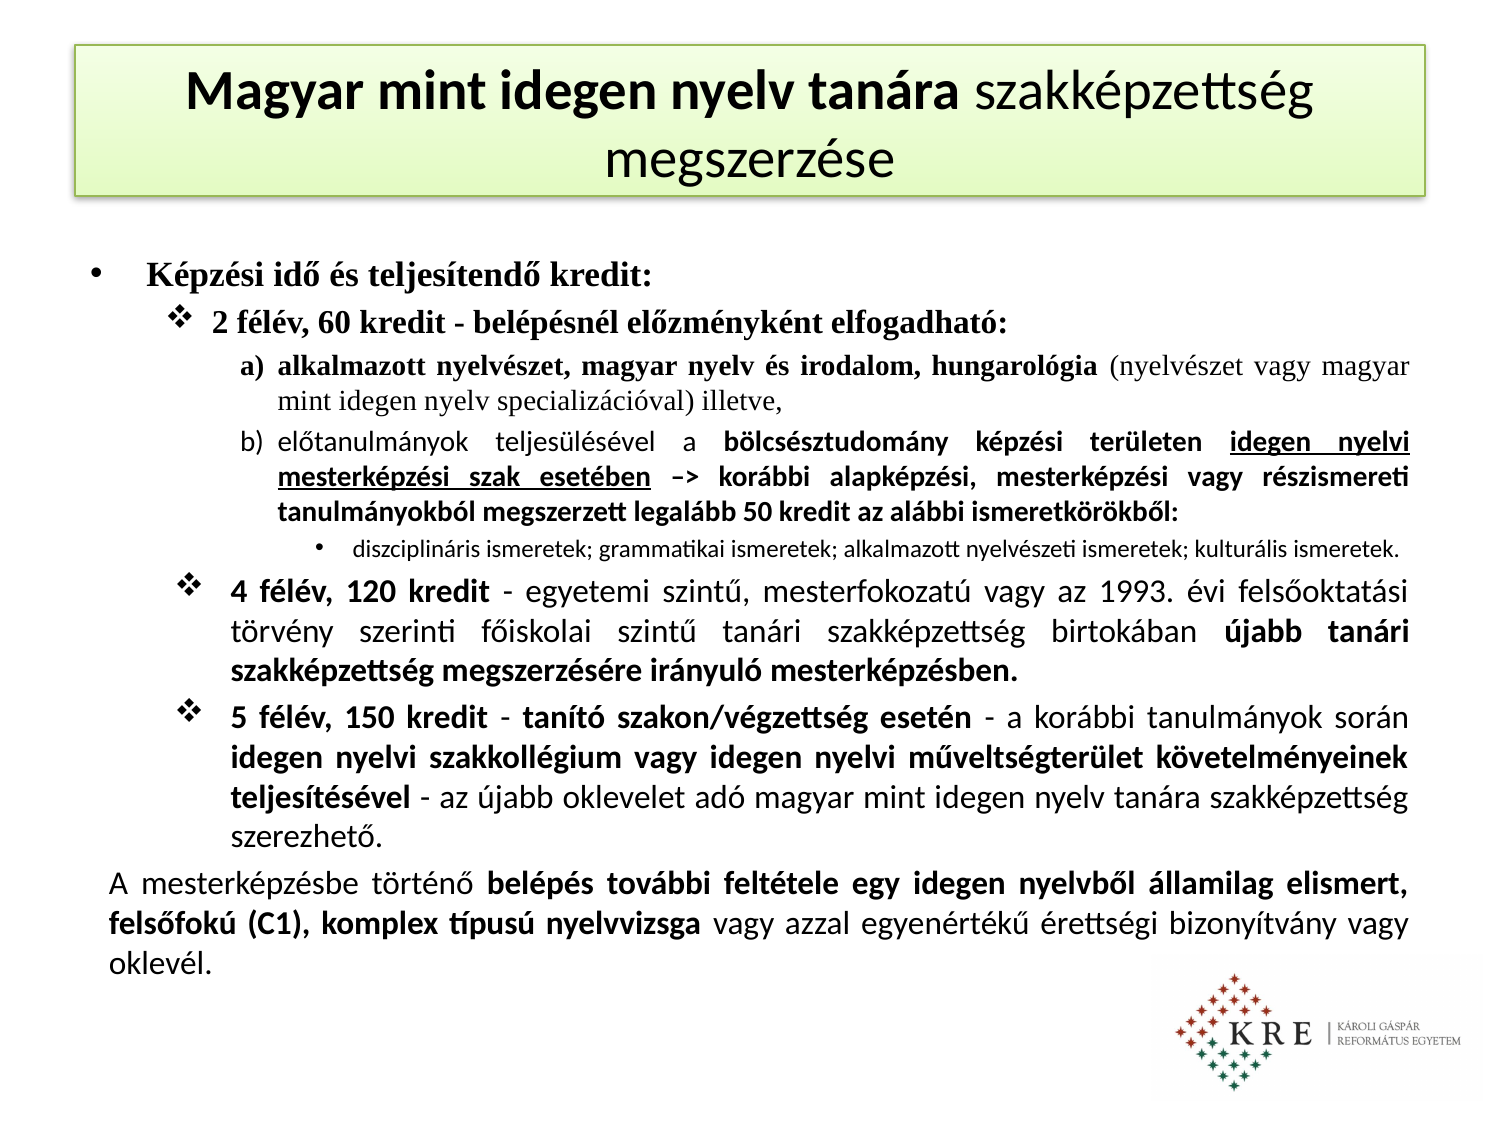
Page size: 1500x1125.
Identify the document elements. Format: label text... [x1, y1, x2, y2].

list Képzési idő és teljesítendő kredit: 2 félév, 60 kredit - belépésnél előzményként elfogadható: alkalmazott nyelvészet, magyar nyelv és irodalom, hungarológia (nyelvészet vagy magyar mint idegen nyelv specializációval) illetve, előtanulmányok teljesülésével a bölcsésztudomány képzési területen idegen nyelvi mesterképzési szak esetében –> korábbi alapképzési, mesterképzési vagy részismereti tanulmányokból megszerzett legalább 50 kredit az alábbi ismeretkörökből: diszciplináris ismeretek; grammatikai ismeretek; alkalmazott nyelvészeti ismeretek; kulturális ismeretek. 4 félév, 120 kredit - egyetemi szintű, mesterfokozatú vagy az 1993. évi felsőoktatási törvény szerinti főiskolai szintű tanári szakképzettség birtokában újabb tanári szakképzettség megszerzésére irányuló mesterképzésben. 5 félév, 150 kredit - tanító szakon/végzettség esetén - a korábbi tanulmányok során idegen nyelvi szakkollégium vagy idegen nyelvi műveltségterület követelményeinek teljesítésével - az újabb oklevelet adó magyar mint idegen nyelv tanára szakképzettség szerezhető. A mesterképzésbe történő belépés további feltétele egy idegen nyelvből államilag elismert, felsőfokú (C1), komplex típusú nyelvvizsga vagy azzal egyenértékű érettségi bizonyítvány vagy oklevél. [75, 243, 1425, 1059]
picture [1151, 954, 1483, 1101]
title Magyar mint idegen nyelv tanára szakképzettség megszerzése [74, 44, 1426, 197]
